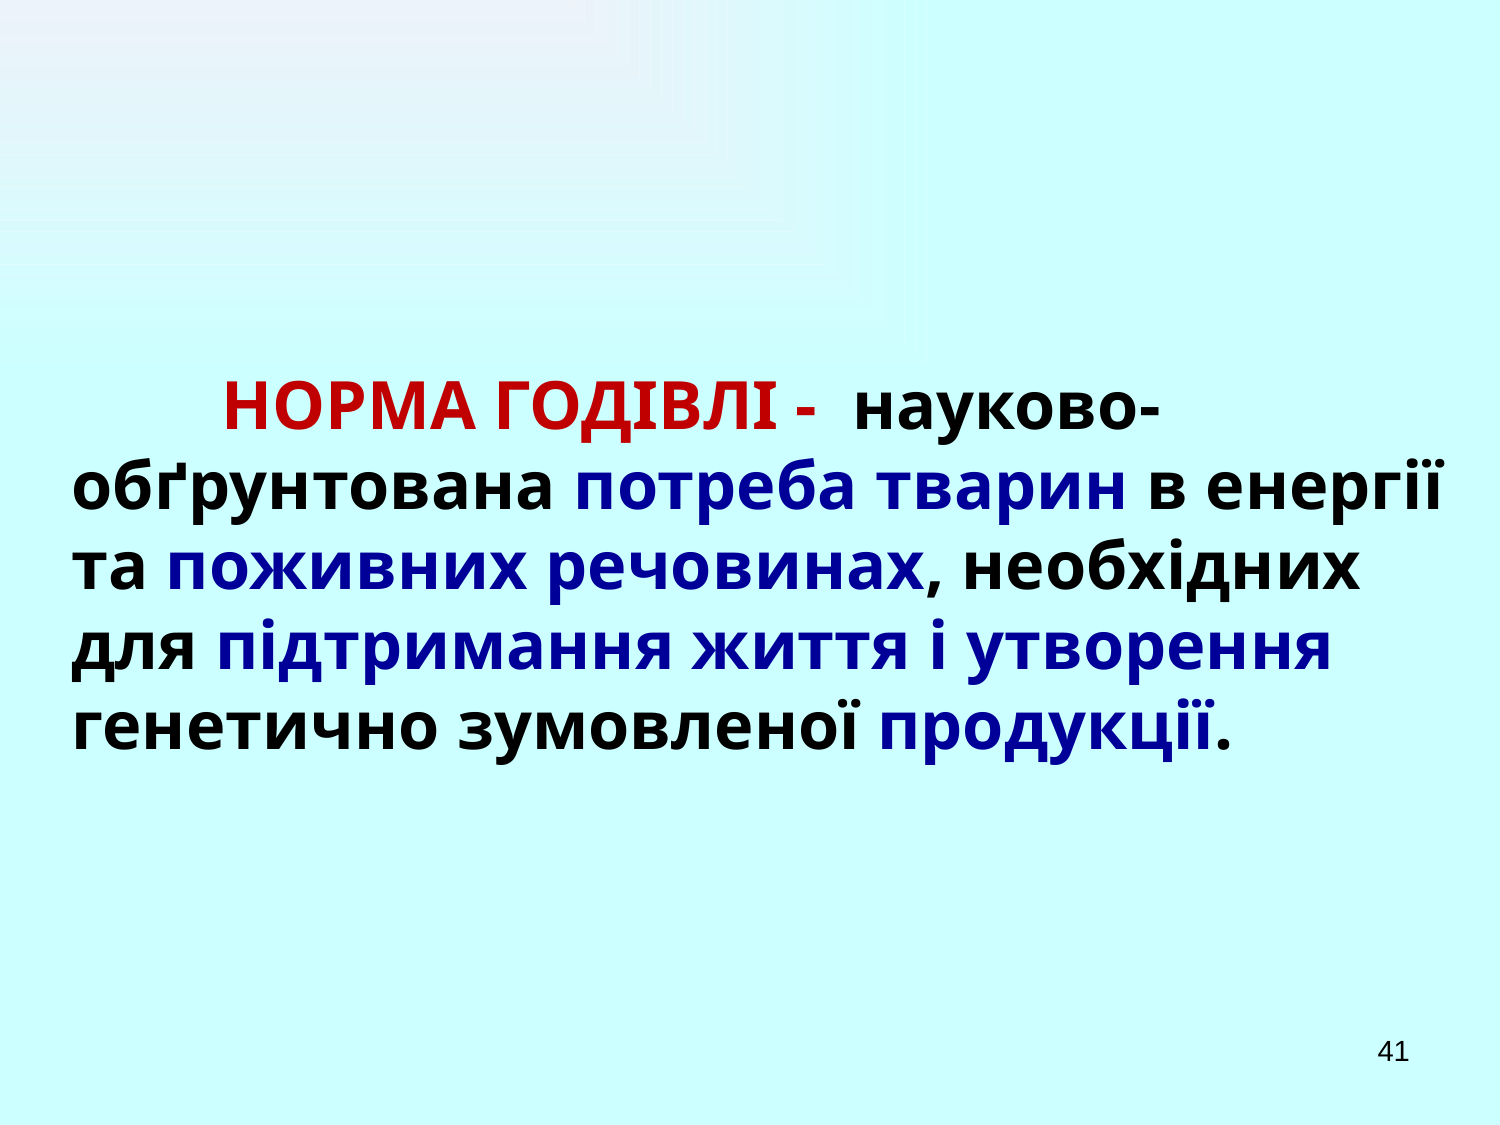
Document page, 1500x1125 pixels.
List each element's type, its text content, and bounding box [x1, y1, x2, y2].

list Норма годівлі - науково-обґрунтована потреба тварин в енергії та поживних речовинах, необхідних для підтримання життя і утворення генетично зумовленої продукції. [0, 0, 1500, 1125]
slide_number 41 [1074, 1024, 1426, 1103]
